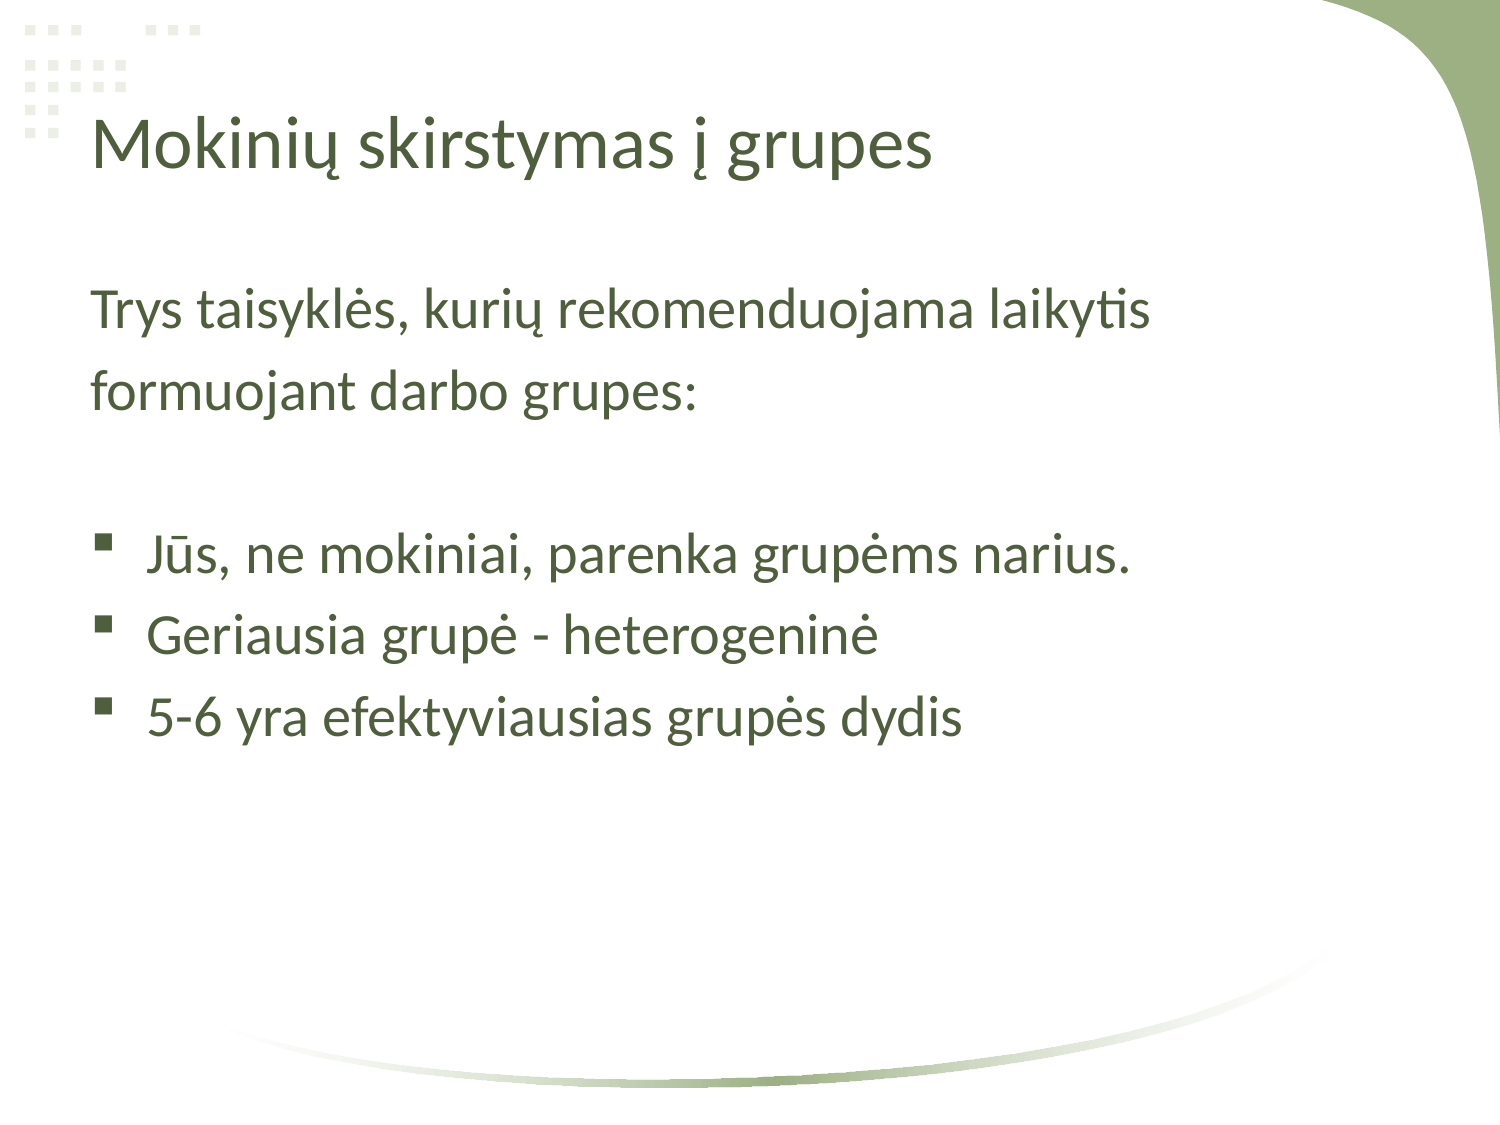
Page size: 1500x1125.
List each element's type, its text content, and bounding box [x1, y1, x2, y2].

title Mokinių skirstymas į grupes [75, 45, 1425, 233]
list Trys taisyklės, kurių rekomenduojama laikytis formuojant darbo grupes: Jūs, ne mokiniai, parenka grupėms narius. Geriausia grupė - heterogeninė 5-6 yra efektyviausias grupės dydis [75, 262, 1425, 1005]
